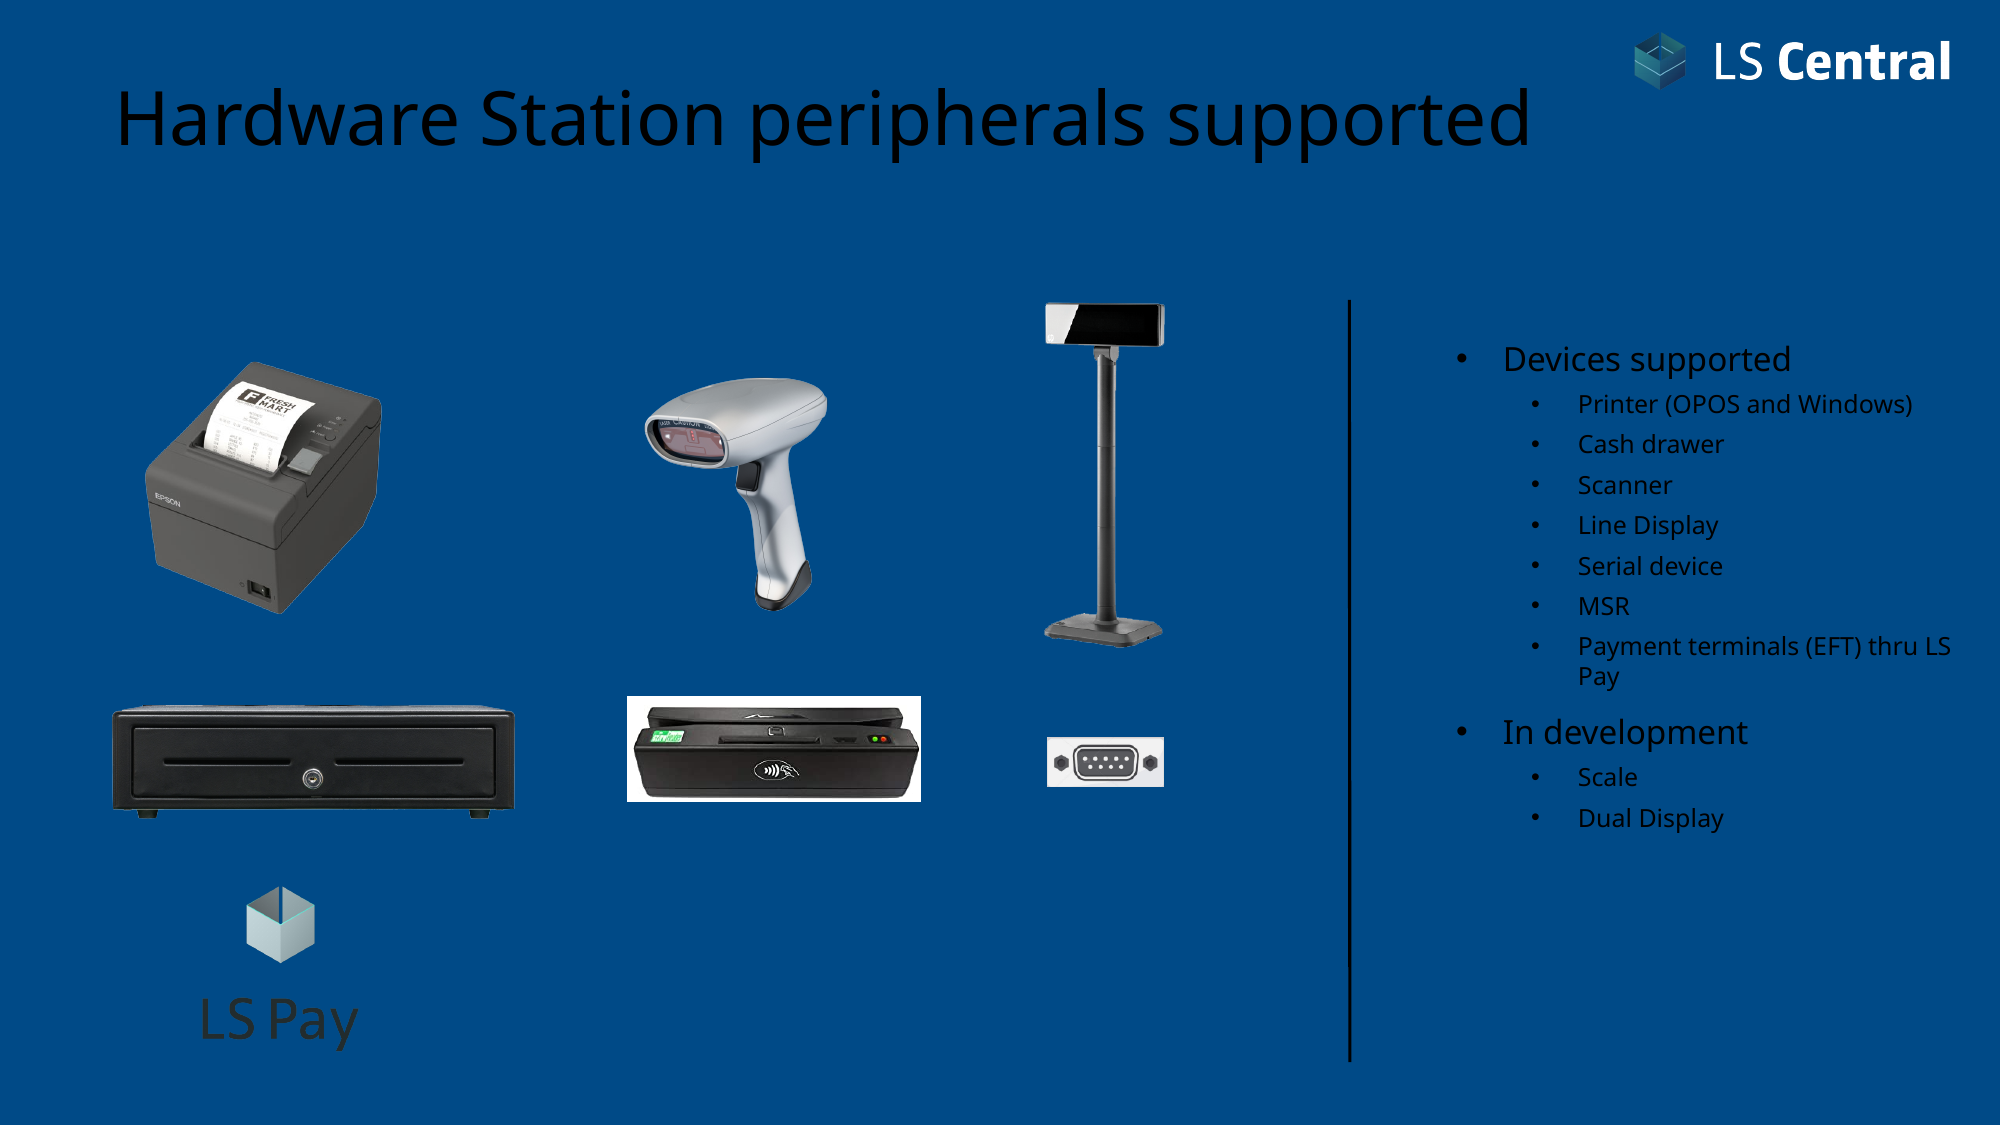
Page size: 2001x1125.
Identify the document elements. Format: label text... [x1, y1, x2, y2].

picture [1584, 10, 2000, 112]
picture [114, 330, 407, 648]
picture [1047, 737, 1164, 787]
title Hardware Station peripherals supported [114, 62, 1651, 181]
text_box Devices supported Printer (OPOS and Windows) Cash drawer Scanner Line Display Serial device MSR Payment terminals (EFT) thru LS Pay In development Scale Dual Display [1432, 330, 2000, 867]
picture [627, 696, 921, 802]
picture [601, 359, 862, 620]
picture [1043, 302, 1165, 648]
picture [112, 705, 515, 1107]
